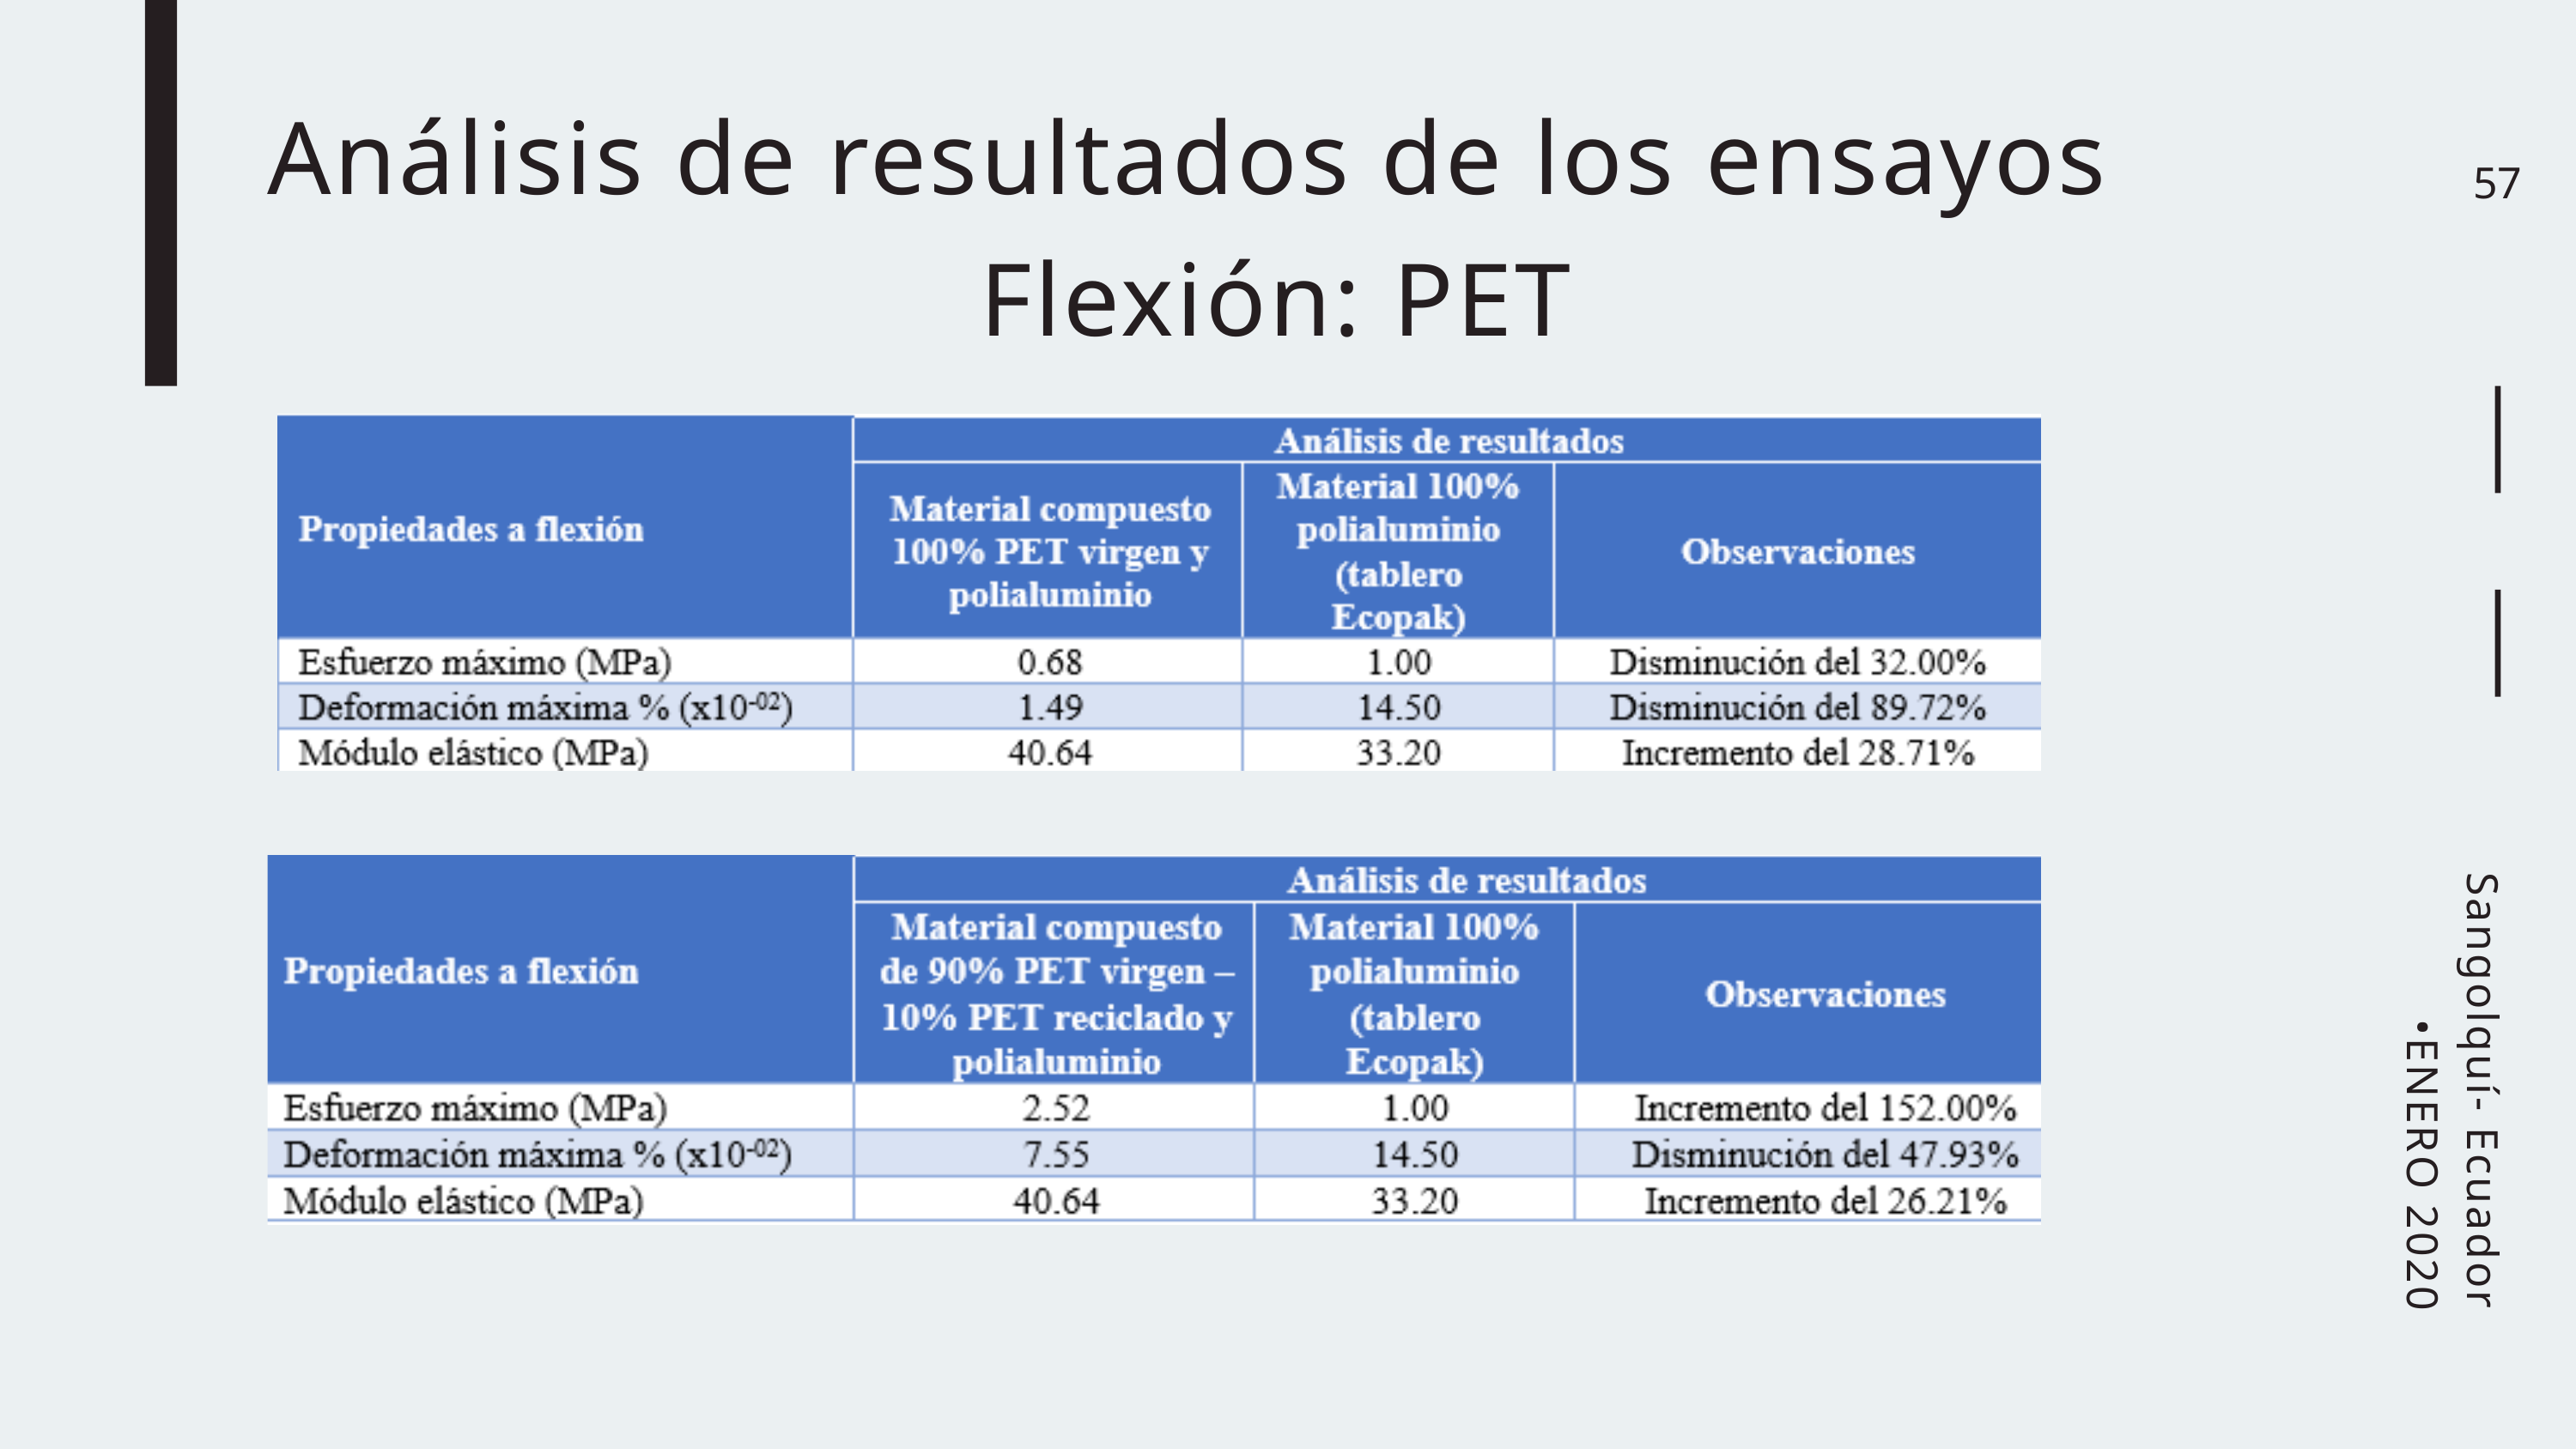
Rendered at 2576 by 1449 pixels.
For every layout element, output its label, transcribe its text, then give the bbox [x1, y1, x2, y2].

picture [267, 855, 2042, 1225]
text_box Sangolquí- Ecuador •ENERO 2020 [2398, 855, 2519, 1312]
text_box Análisis de resultados de los ensayos Flexión: PET [267, 71, 2285, 438]
text_box [2494, 589, 2501, 697]
text_box [2494, 385, 2501, 494]
picture [276, 414, 2042, 772]
text_box 57 [2449, 147, 2523, 208]
text_box [144, 0, 178, 386]
